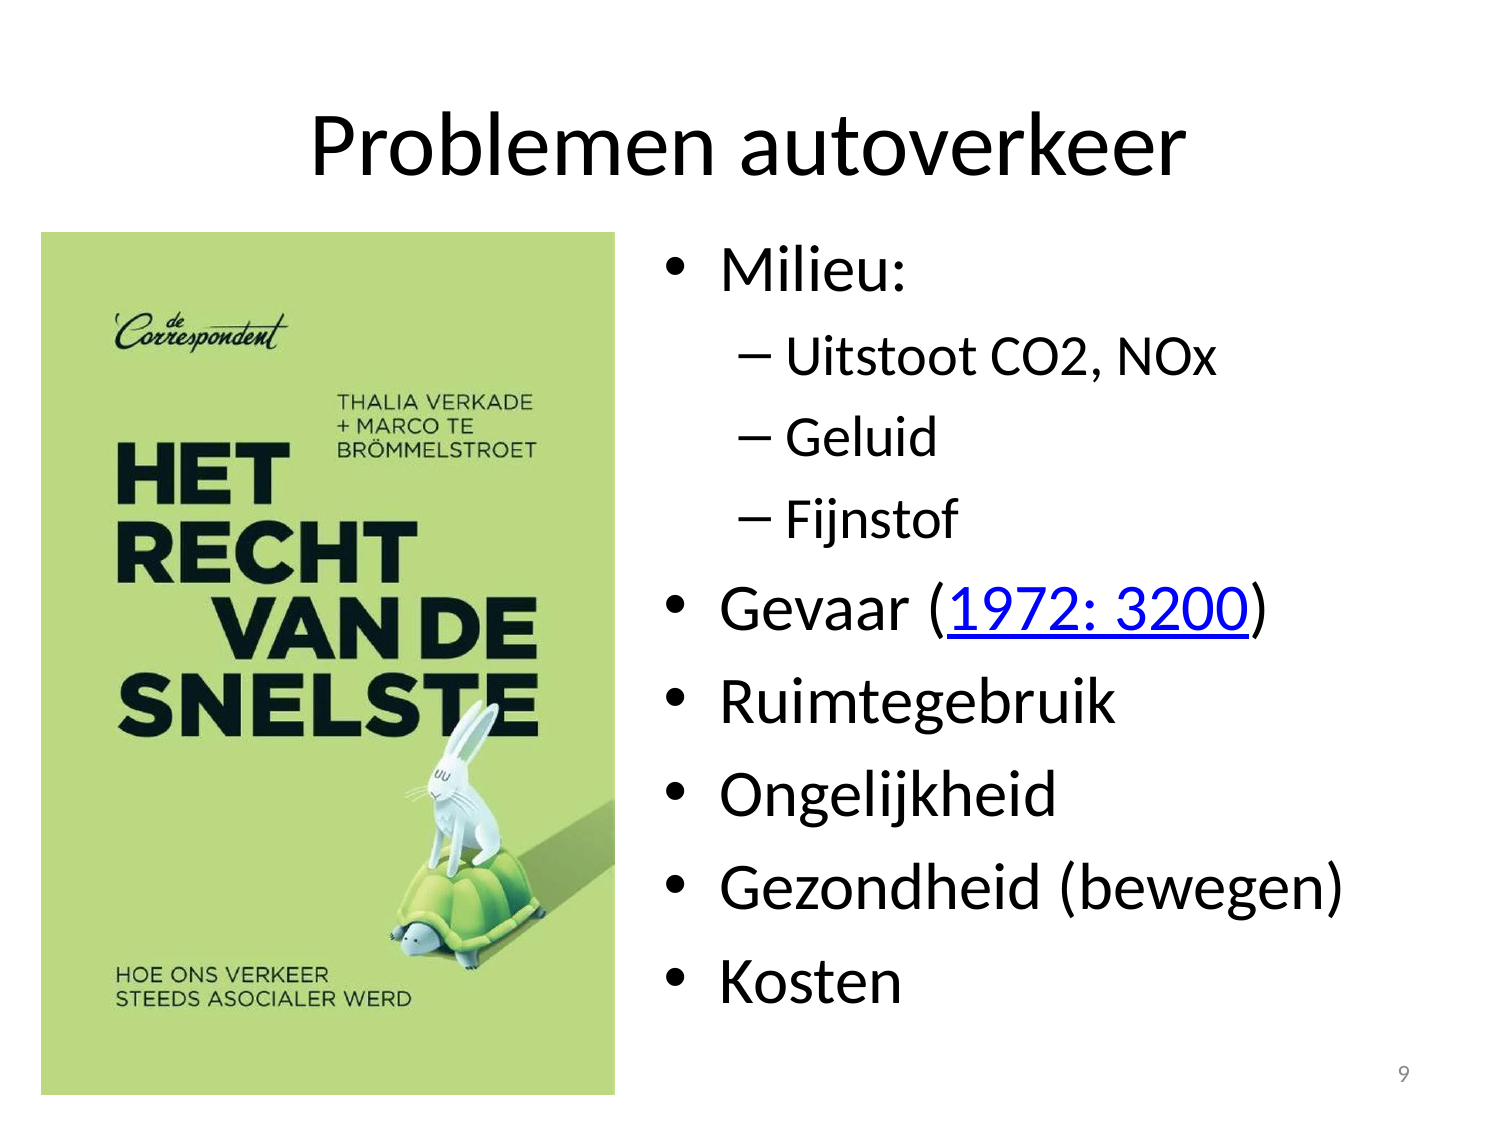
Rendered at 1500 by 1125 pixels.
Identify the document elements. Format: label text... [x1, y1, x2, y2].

title Problemen autoverkeer [75, 45, 1425, 233]
slide_number 9 [1074, 1042, 1425, 1103]
list Milieu: Uitstoot CO2, NOx Geluid Fijnstof Gevaar (1972: 3200) Ruimtegebruik Ongelijkheid Gezondheid (bewegen) Kosten [648, 217, 1430, 1080]
picture [40, 232, 615, 1096]
